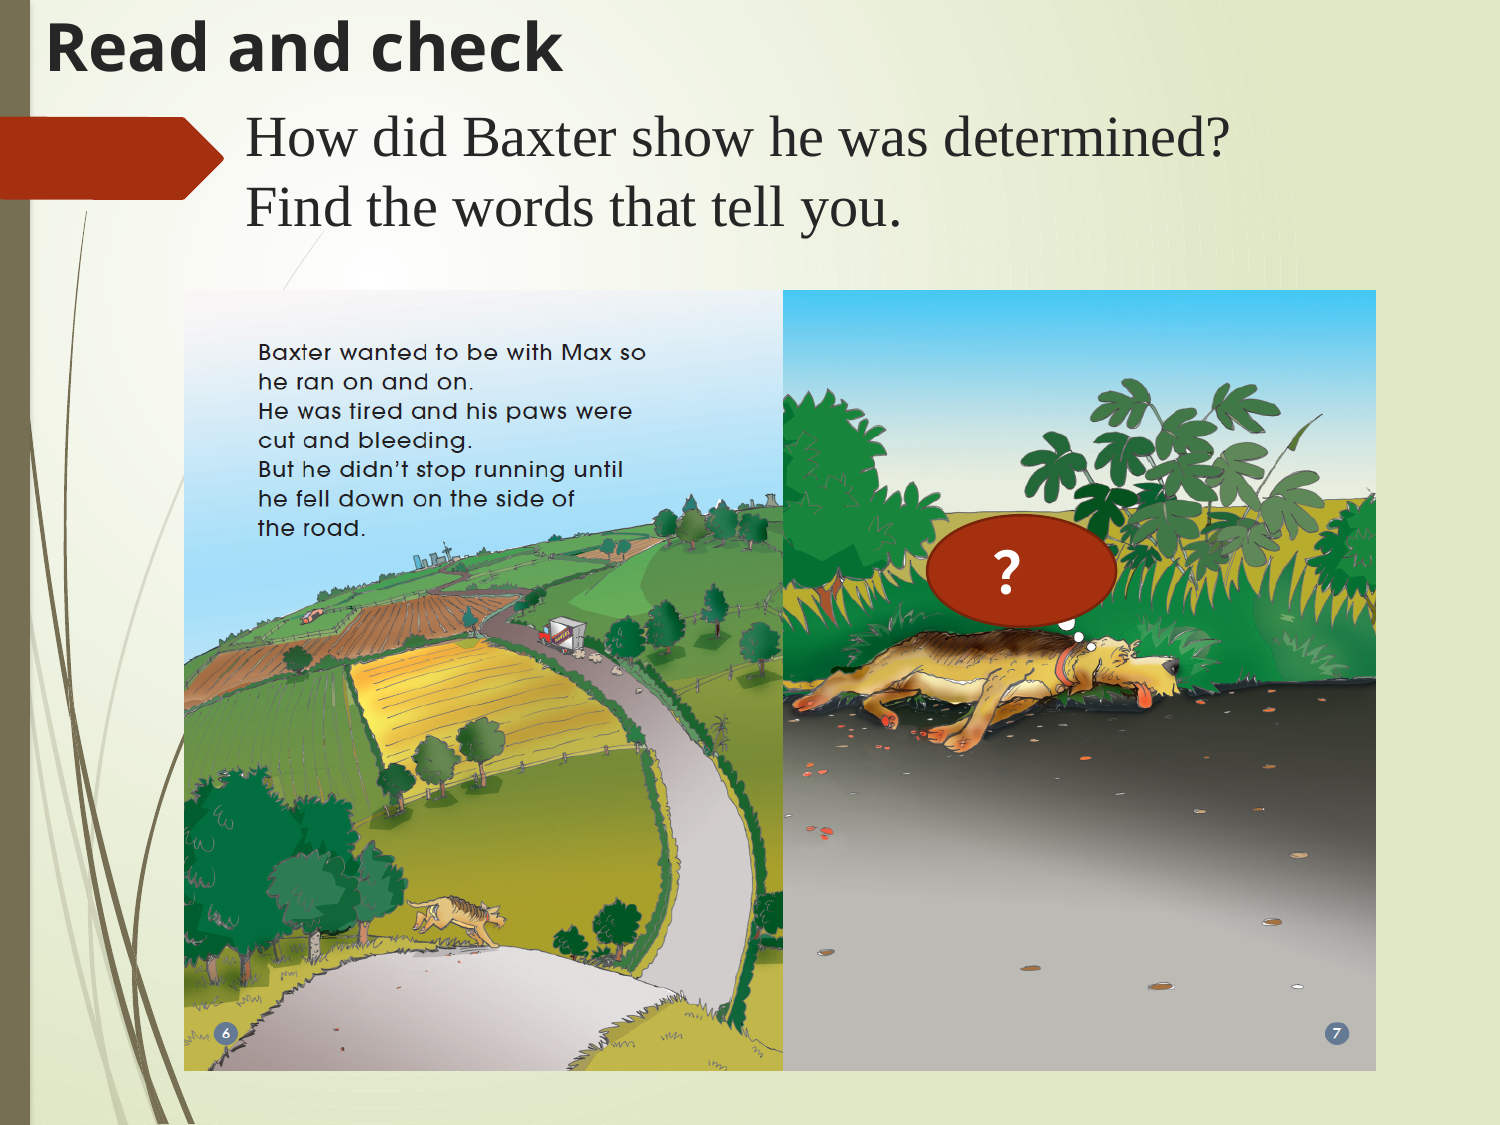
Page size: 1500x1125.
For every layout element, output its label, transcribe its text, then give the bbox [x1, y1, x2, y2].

text_box Read and check [29, 0, 845, 68]
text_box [184, 290, 1377, 1072]
text_box How did Baxter show he was determined? Find the words that tell you. [230, 90, 1296, 245]
